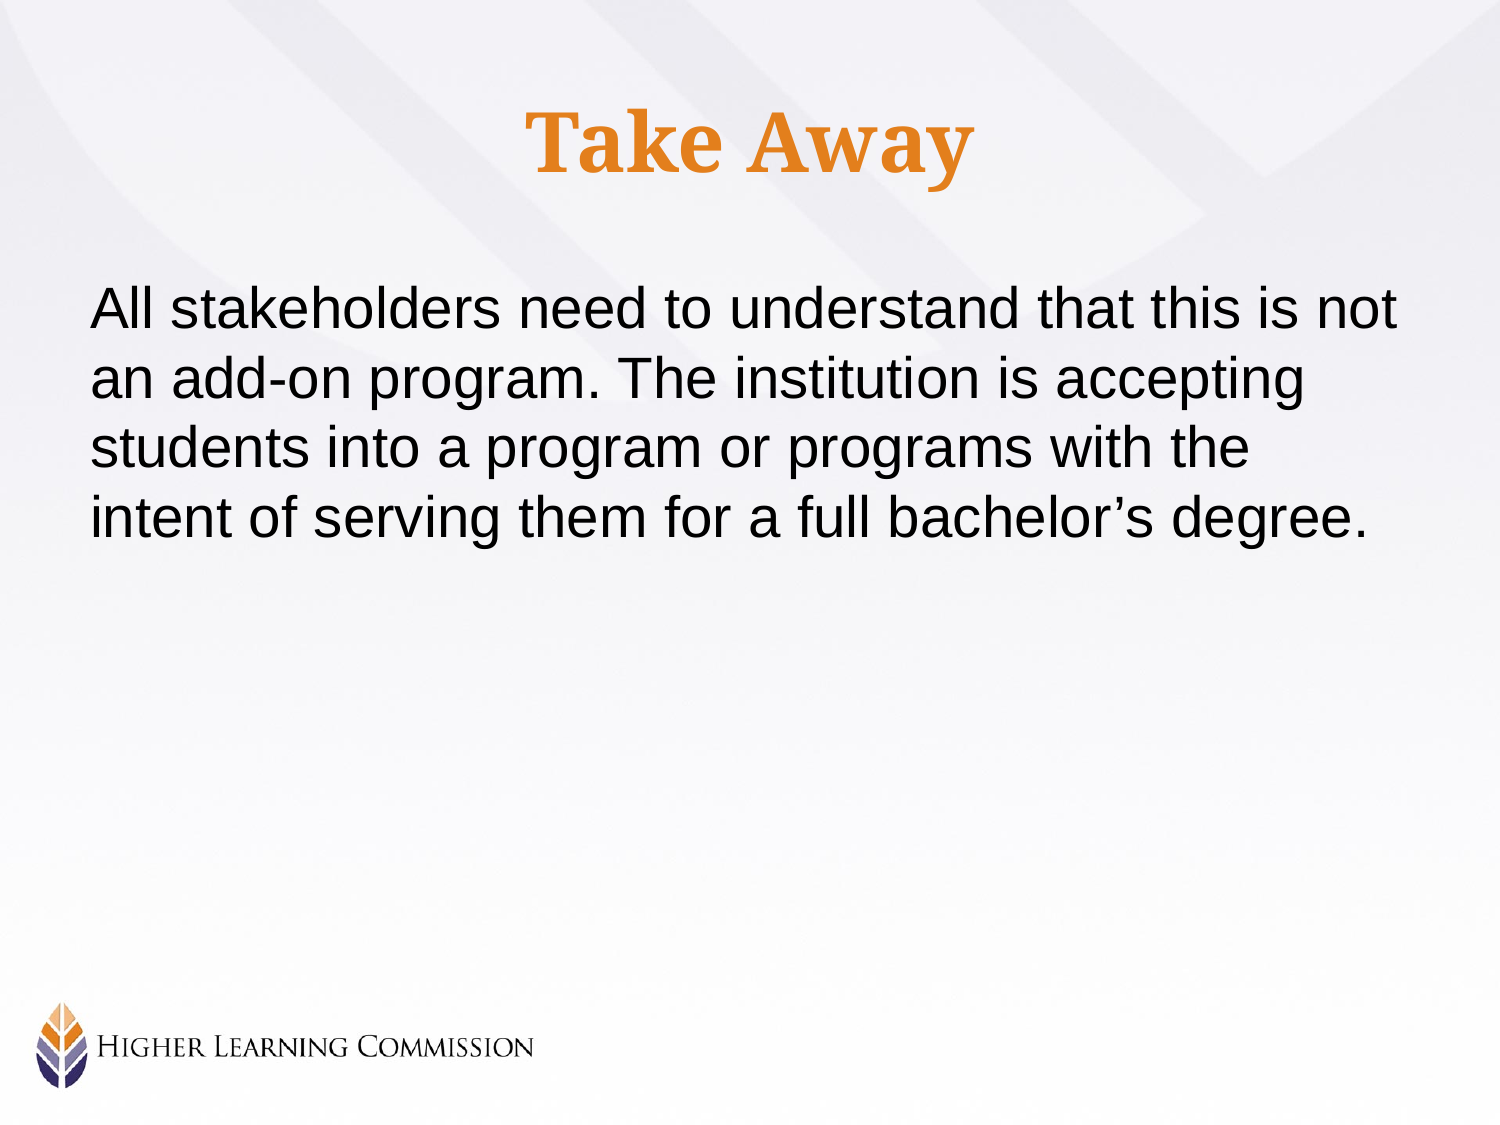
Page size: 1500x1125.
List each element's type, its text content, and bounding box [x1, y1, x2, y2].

title Take Away [75, 45, 1425, 233]
list All stakeholders need to understand that this is not an add-on program. The institution is accepting students into a program or programs with the intent of serving them for a full bachelor’s degree. [75, 262, 1425, 1005]
picture [0, 0, 1500, 1125]
